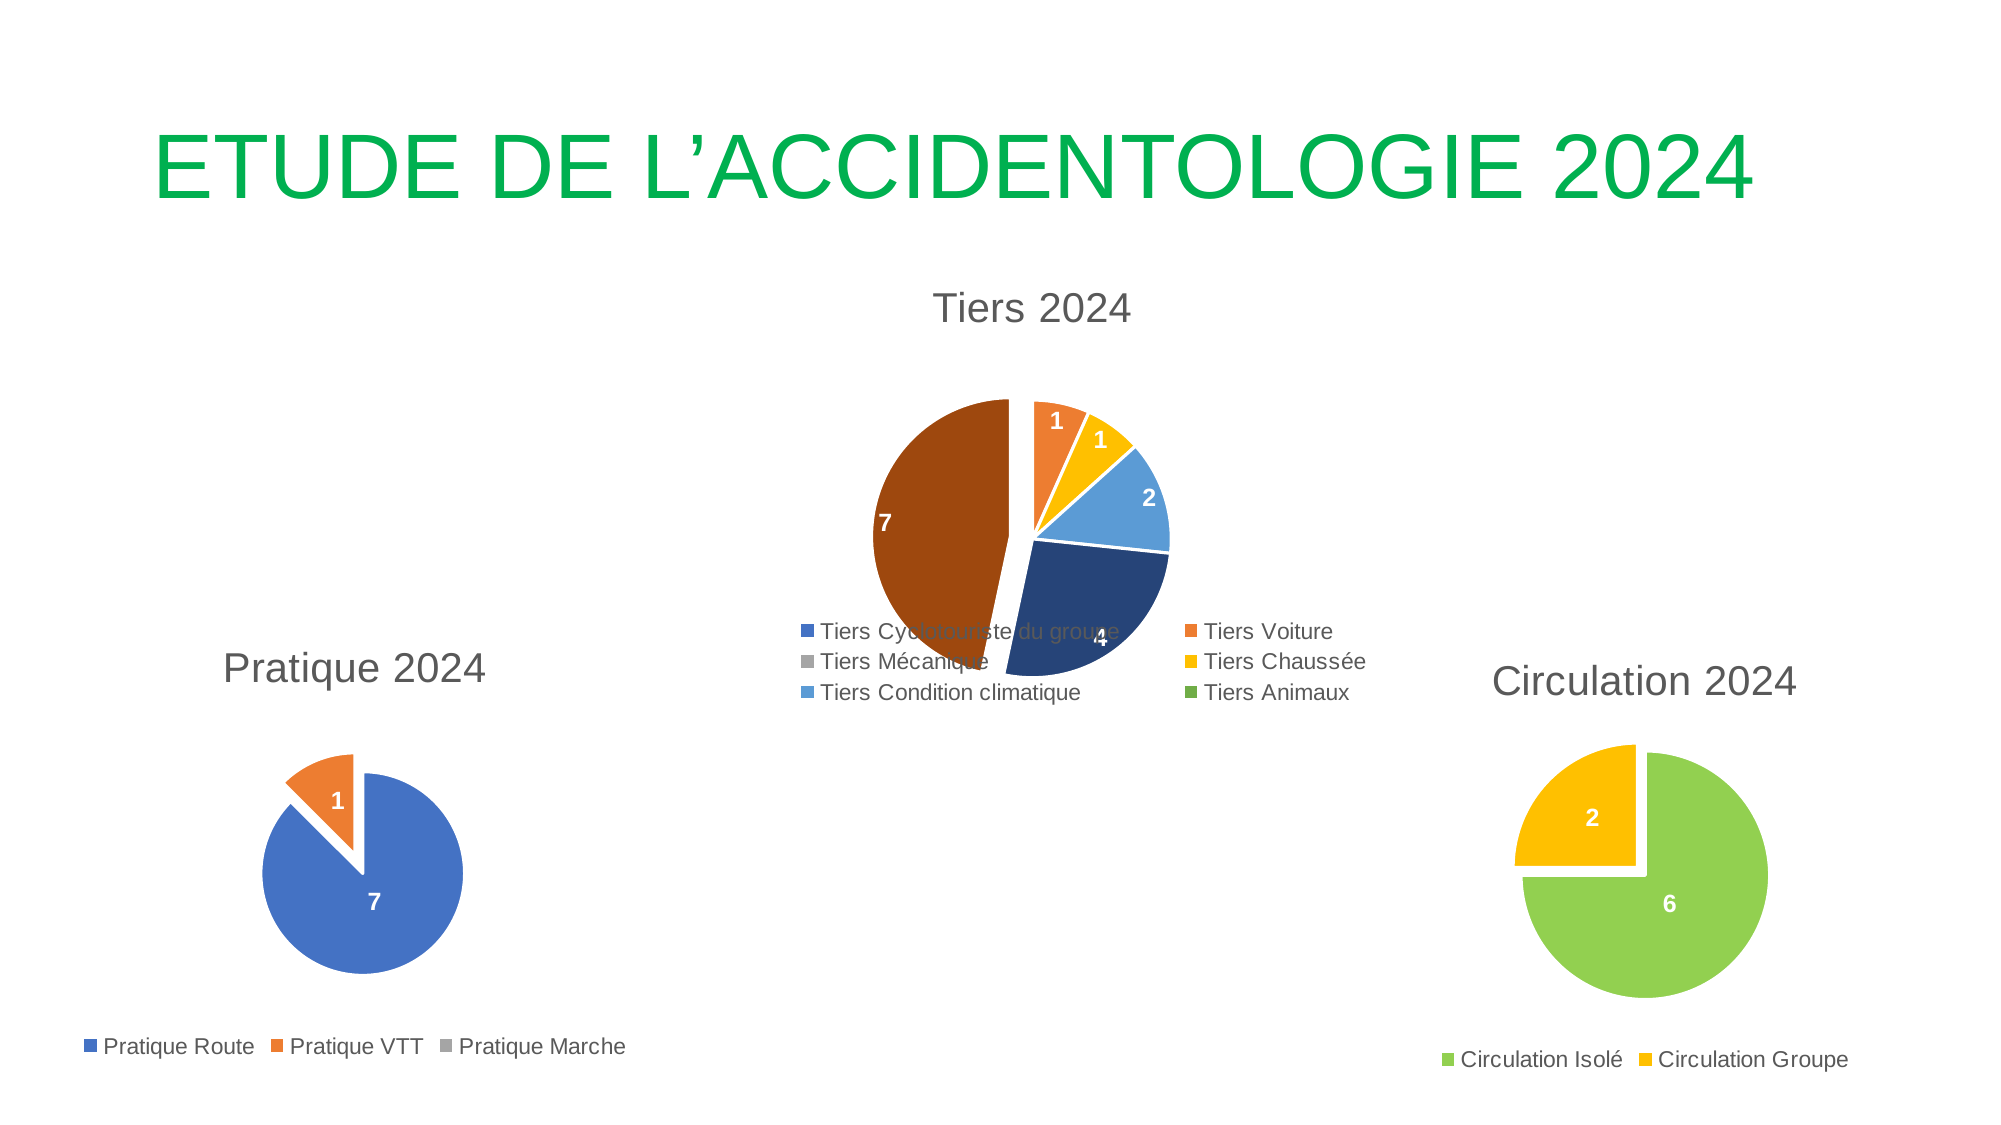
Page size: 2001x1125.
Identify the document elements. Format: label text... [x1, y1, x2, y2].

title ETUDE DE L’ACCIDENTOLOGIE 2024 [137, 59, 1863, 278]
chart [0, 254, 2000, 1079]
